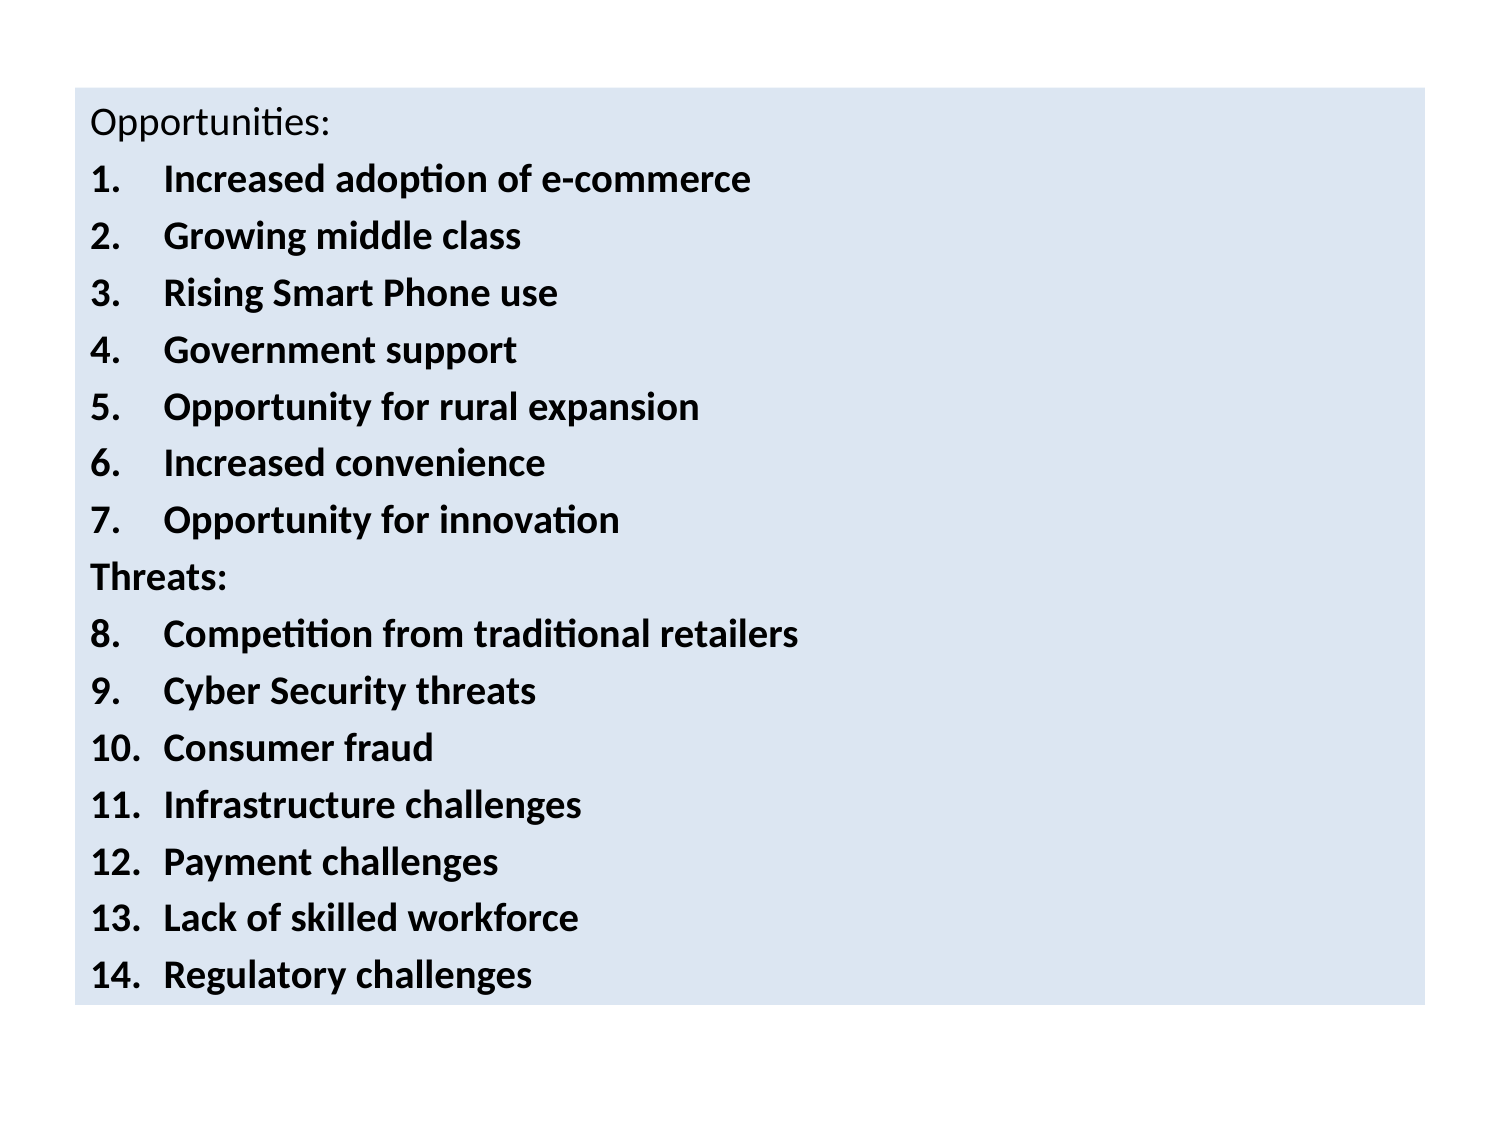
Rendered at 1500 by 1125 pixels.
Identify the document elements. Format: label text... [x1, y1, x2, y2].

list Opportunities: Increased adoption of e-commerce Growing middle class Rising Smart Phone use Government support Opportunity for rural expansion Increased convenience Opportunity for innovation Threats: Competition from traditional retailers Cyber Security threats Consumer fraud Infrastructure challenges Payment challenges Lack of skilled workforce Regulatory challenges [75, 87, 1425, 1005]
